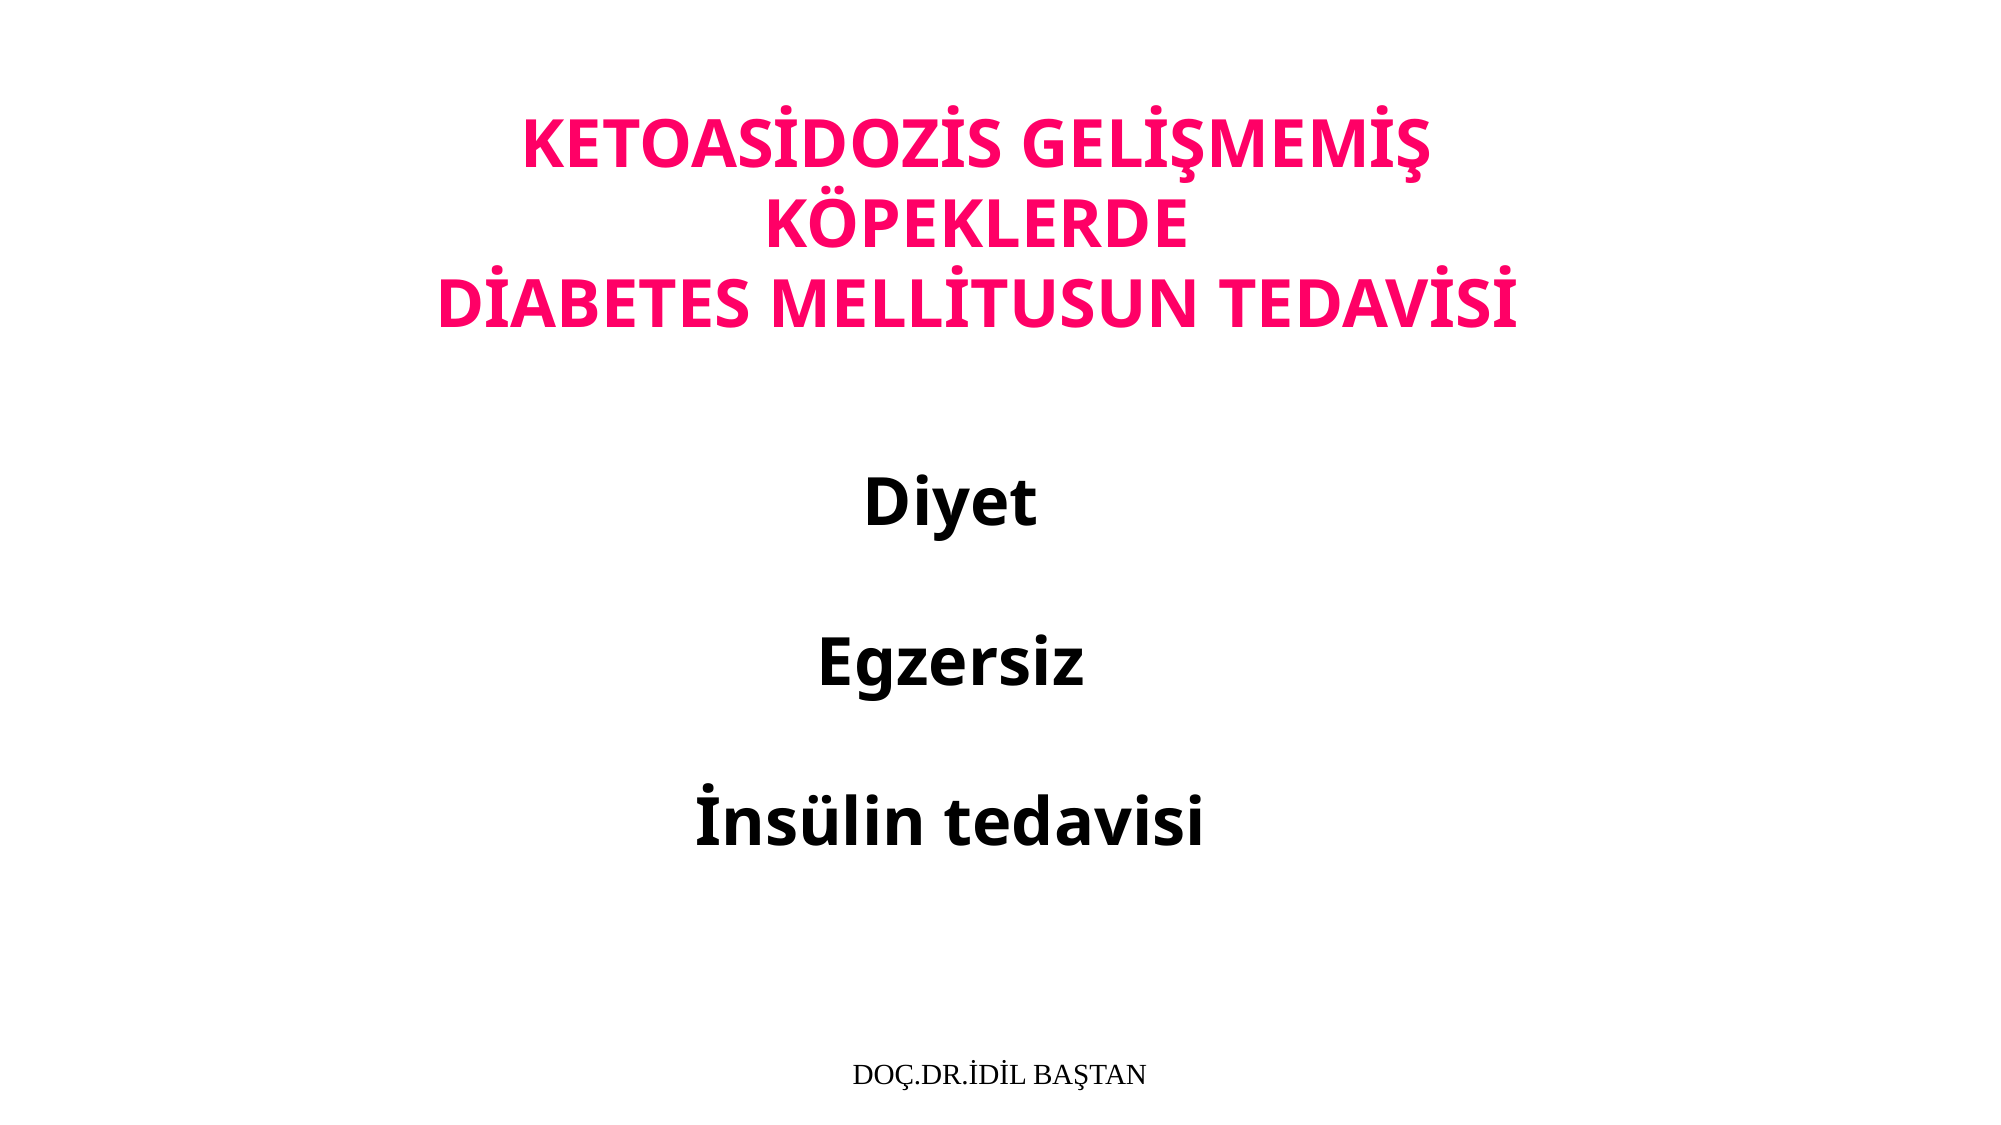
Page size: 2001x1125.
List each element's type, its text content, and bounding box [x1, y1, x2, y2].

text_box KETOASİDOZİS GELİŞMEMİŞ KÖPEKLERDE DİABETES MELLİTUSUN TEDAVİSİ [317, 93, 1637, 439]
footer DOÇ.DR.İDİL BAŞTAN [662, 1042, 1338, 1103]
text_box Diyet Egzersiz İnsülin tedavisi [291, 451, 1610, 986]
